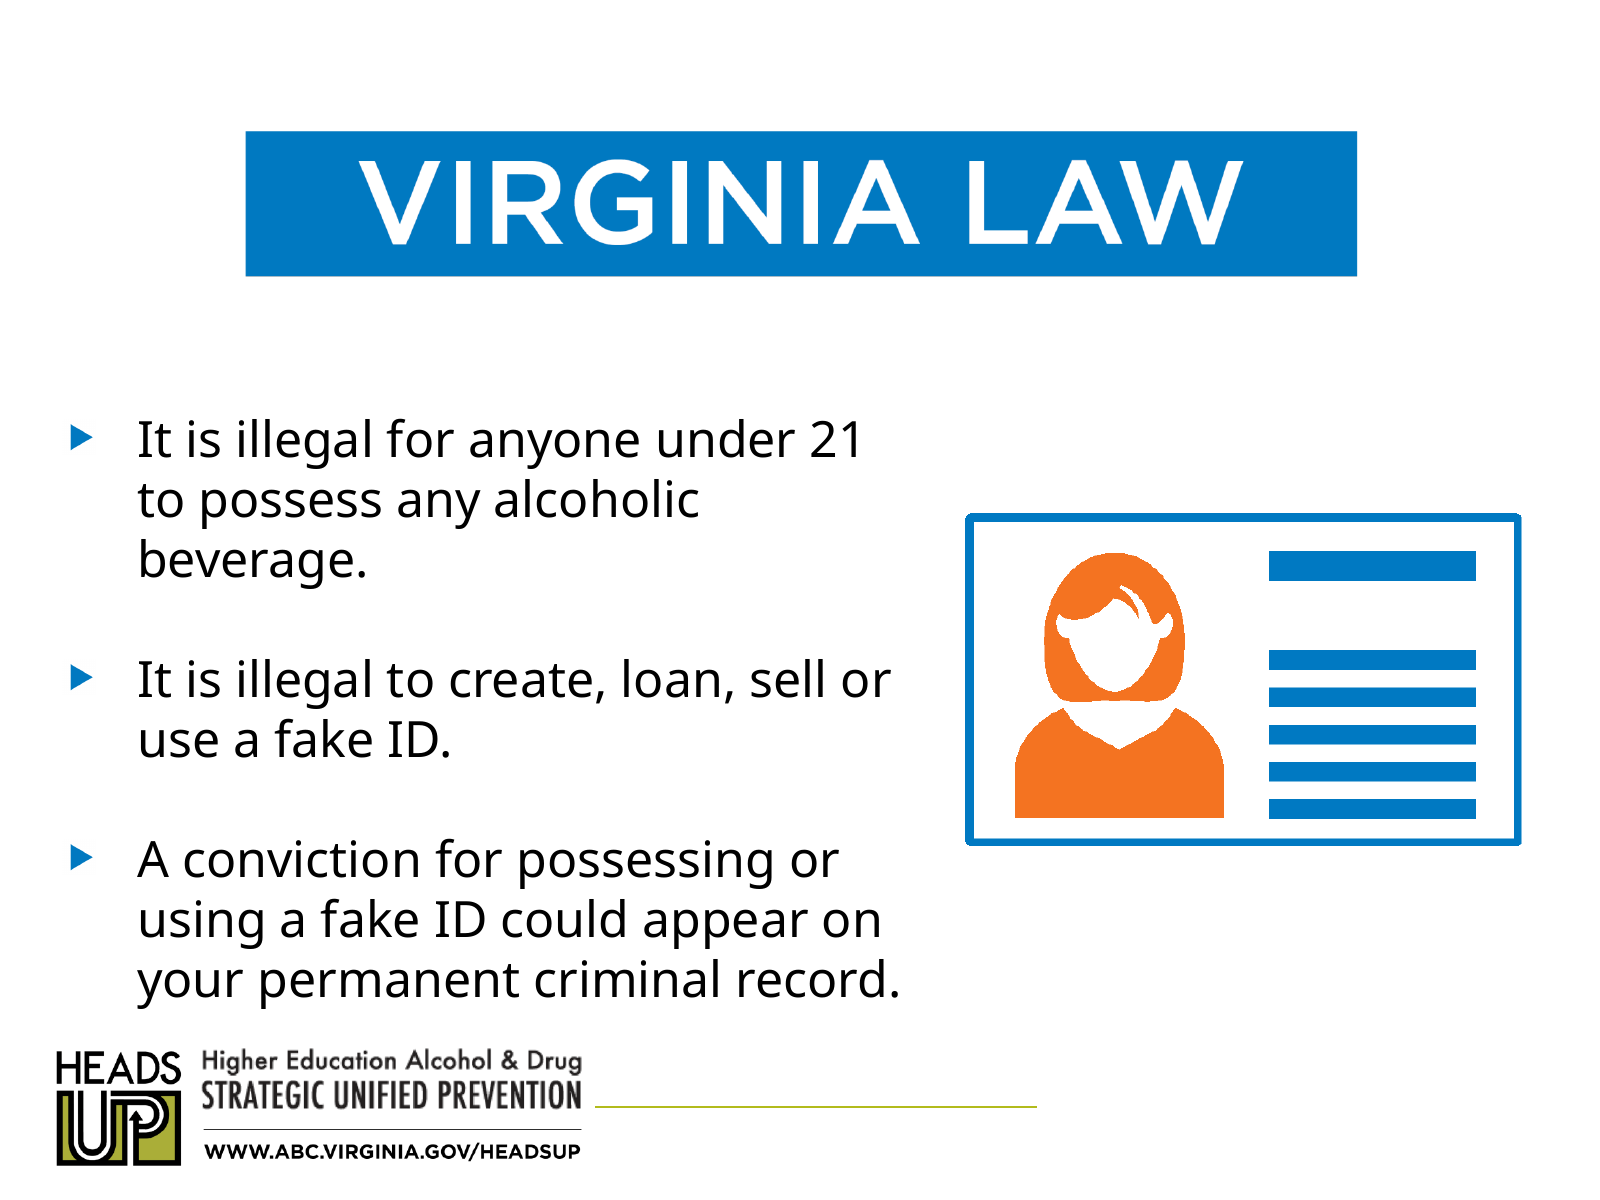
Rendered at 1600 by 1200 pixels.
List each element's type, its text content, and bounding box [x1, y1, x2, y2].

picture [30, 1034, 667, 1180]
picture [62, 419, 96, 455]
picture [62, 839, 96, 875]
picture [956, 504, 1526, 856]
picture [224, 99, 1376, 295]
text_box It is illegal for anyone under 21 to possess any alcoholic beverage. It is illegal to create, loan, sell or use a fake ID. A conviction for possessing or using a fake ID could appear on your permanent criminal record. [47, 399, 944, 1015]
picture [62, 659, 96, 695]
